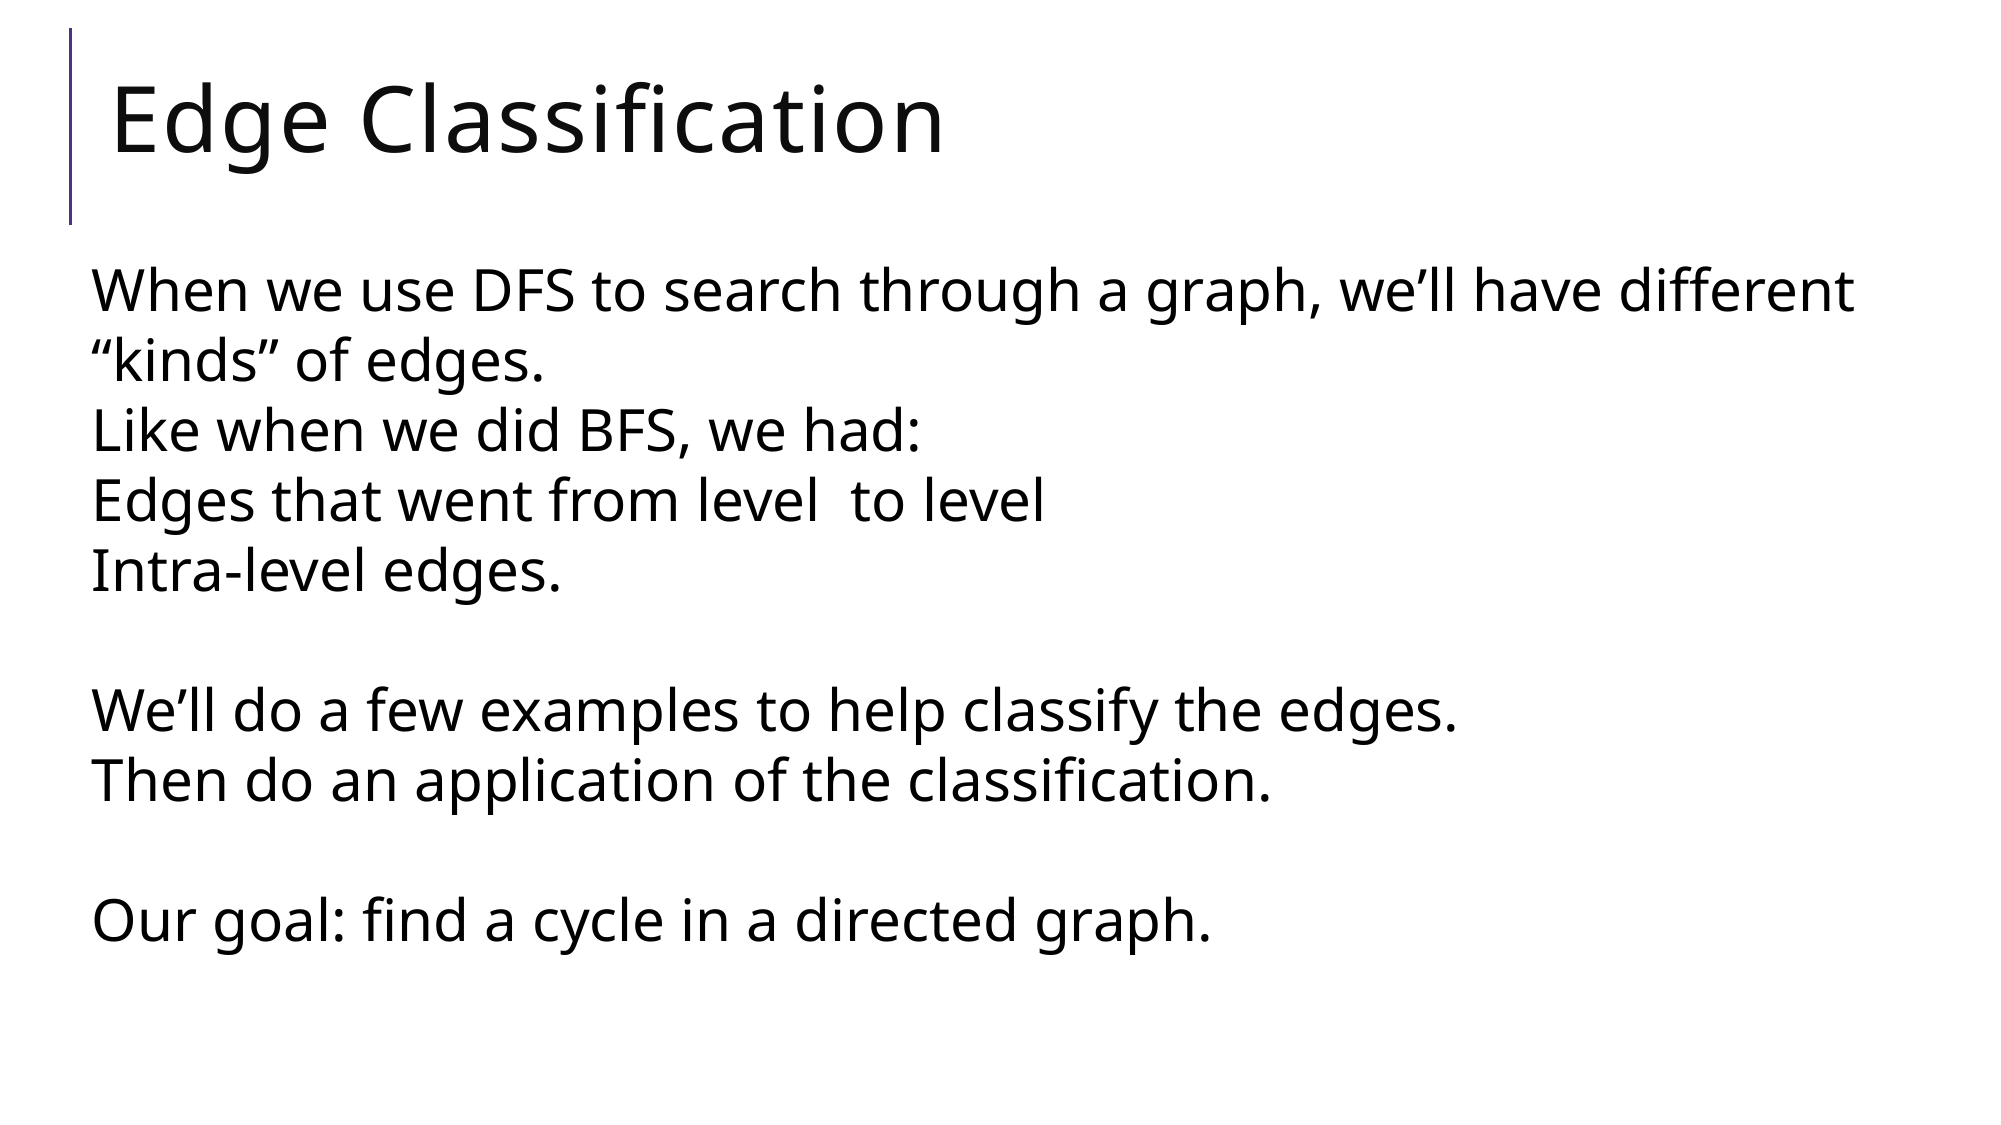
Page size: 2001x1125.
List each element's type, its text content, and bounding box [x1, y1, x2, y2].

title Edge Classification [94, 43, 1930, 210]
